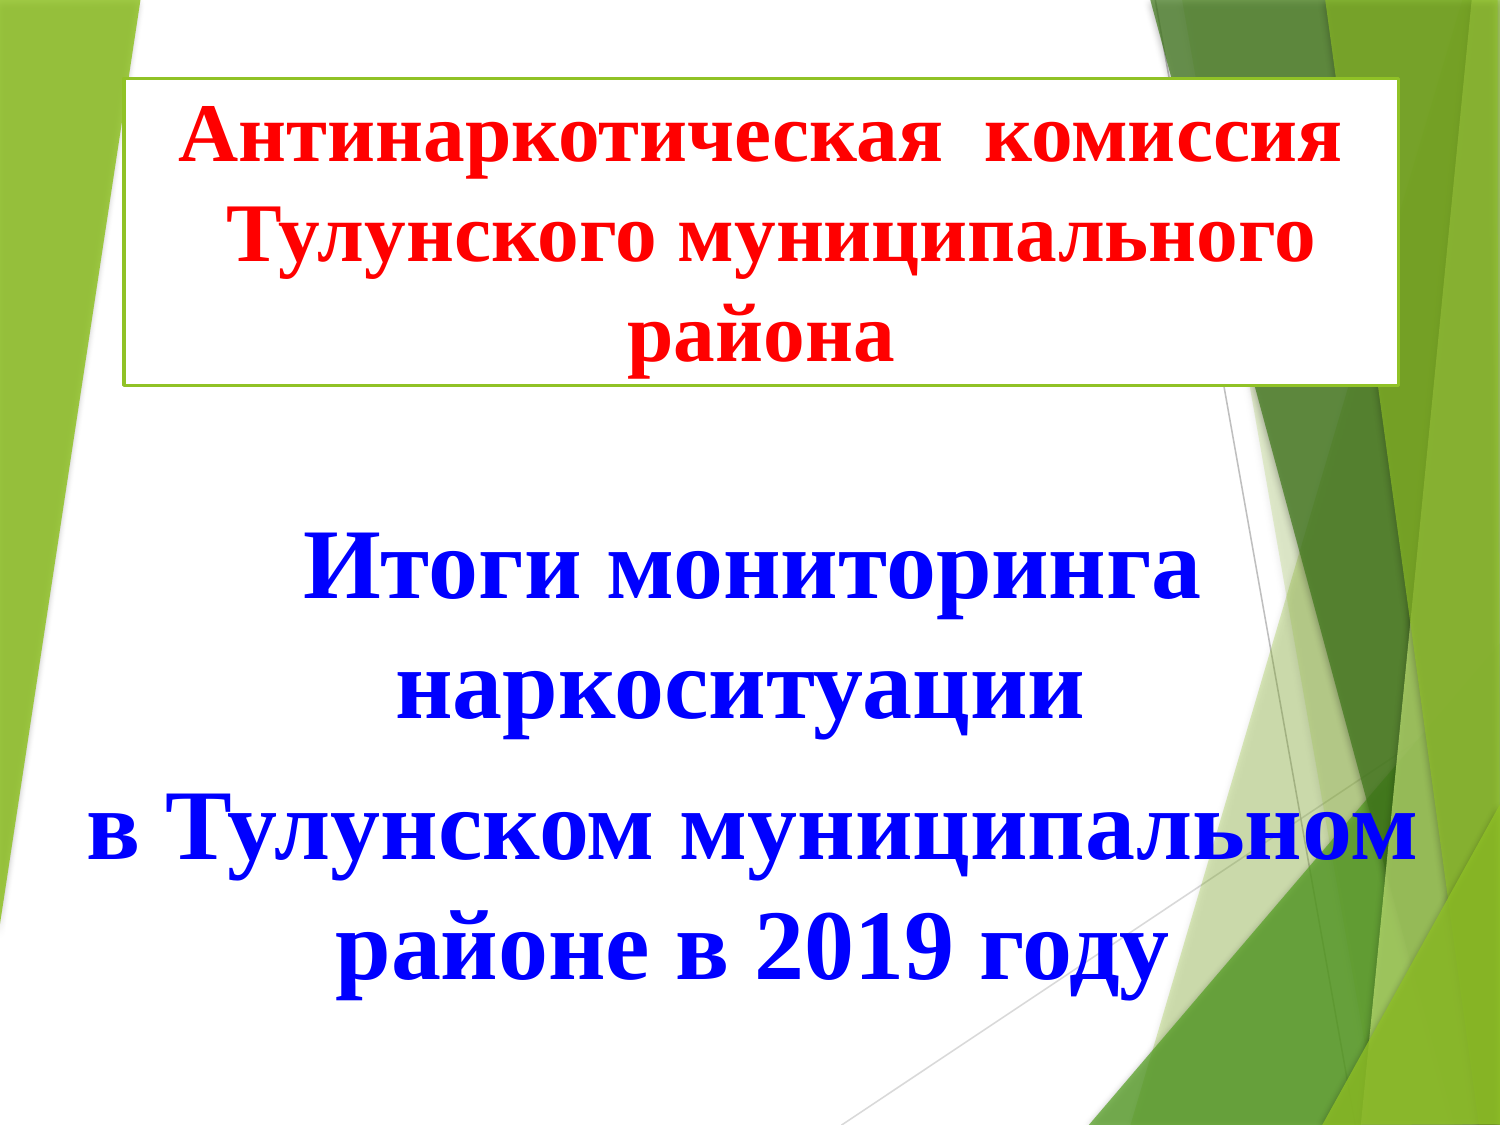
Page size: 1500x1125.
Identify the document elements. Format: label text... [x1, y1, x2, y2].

subtitle Итоги мониторинга наркоситуации в Тулунском муниципальном районе в 2019 году [29, 491, 1477, 1035]
title Антинаркотическая комиссия Тулунского муниципального района [122, 77, 1400, 387]
